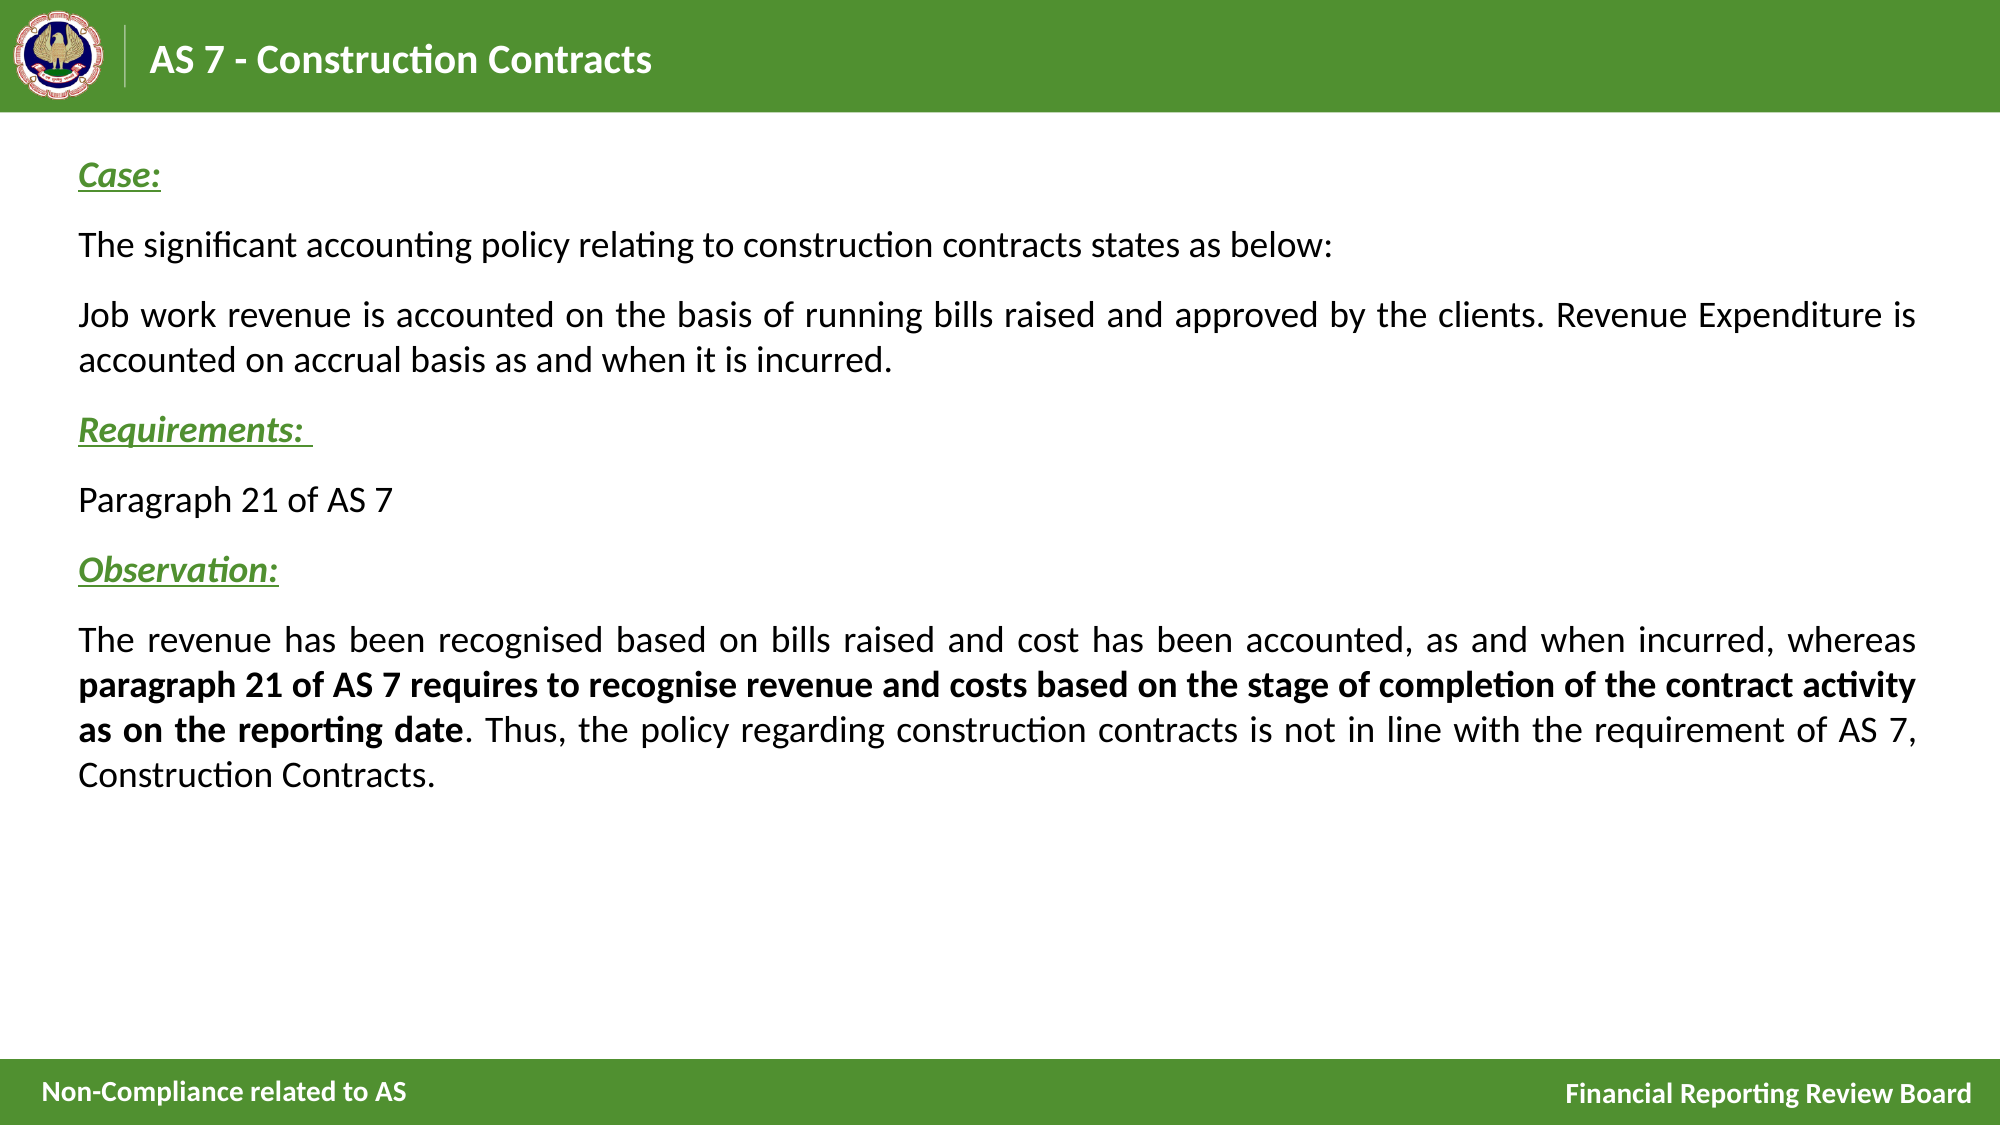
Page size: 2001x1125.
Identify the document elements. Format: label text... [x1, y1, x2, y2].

picture [12, 9, 104, 100]
text_box Non-Compliance related to AS [26, 1065, 942, 1125]
list Case: The significant accounting policy relating to construction contracts states as below: Job work revenue is accounted on the basis of running bills raised and approved by the clients. Revenue Expenditure is accounted on accrual basis as and when it is incurred. Requirements: Paragraph 21 of AS 7 Observation: The revenue has been recognised based on bills raised and cost has been accounted, as and when incurred, whereas paragraph 21 of AS 7 requires to recognise revenue and costs based on the stage of completion of the contract activity as on the reporting date. Thus, the policy regarding construction contracts is not in line with the requirement of AS 7, Construction Contracts. [63, 149, 1934, 1012]
title AS 7 - Construction Contracts [138, 12, 1610, 100]
